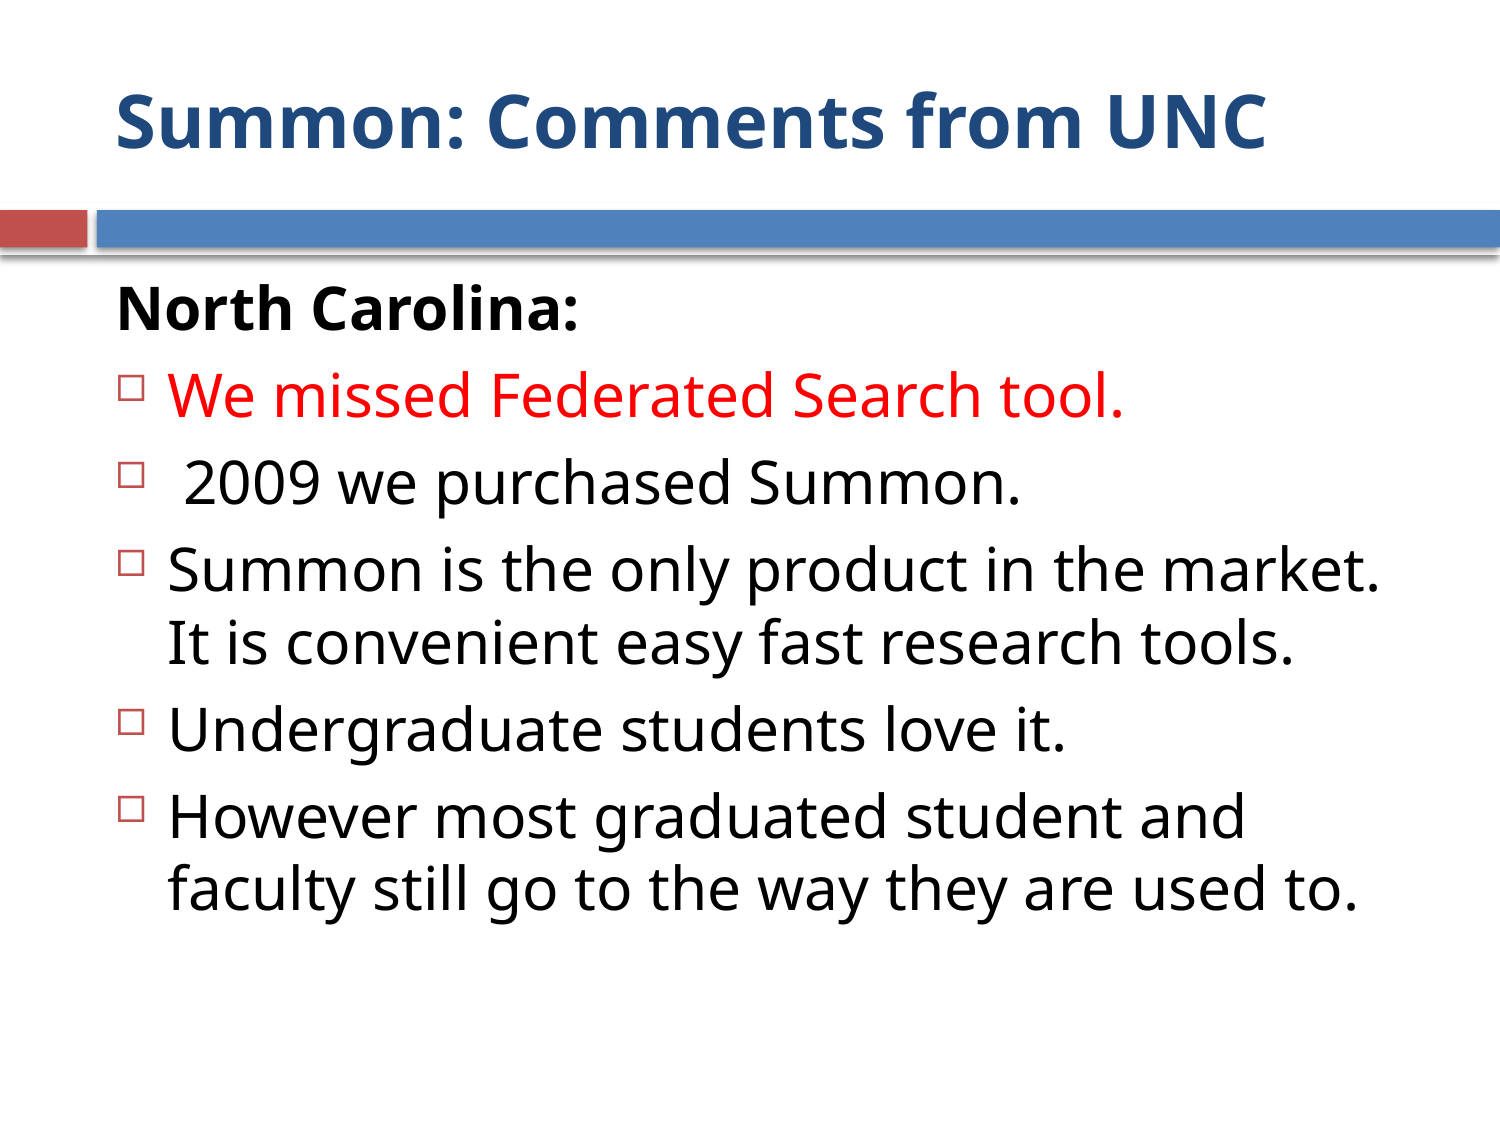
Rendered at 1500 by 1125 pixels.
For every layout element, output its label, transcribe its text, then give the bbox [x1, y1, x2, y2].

title Summon: Comments from UNC [100, 37, 1438, 200]
list North Carolina: We missed Federated Search tool. 2009 we purchased Summon. Summon is the only product in the market. It is convenient easy fast research tools. Undergraduate students love it. However most graduated student and faculty still go to the way they are used to. [100, 262, 1438, 1000]
